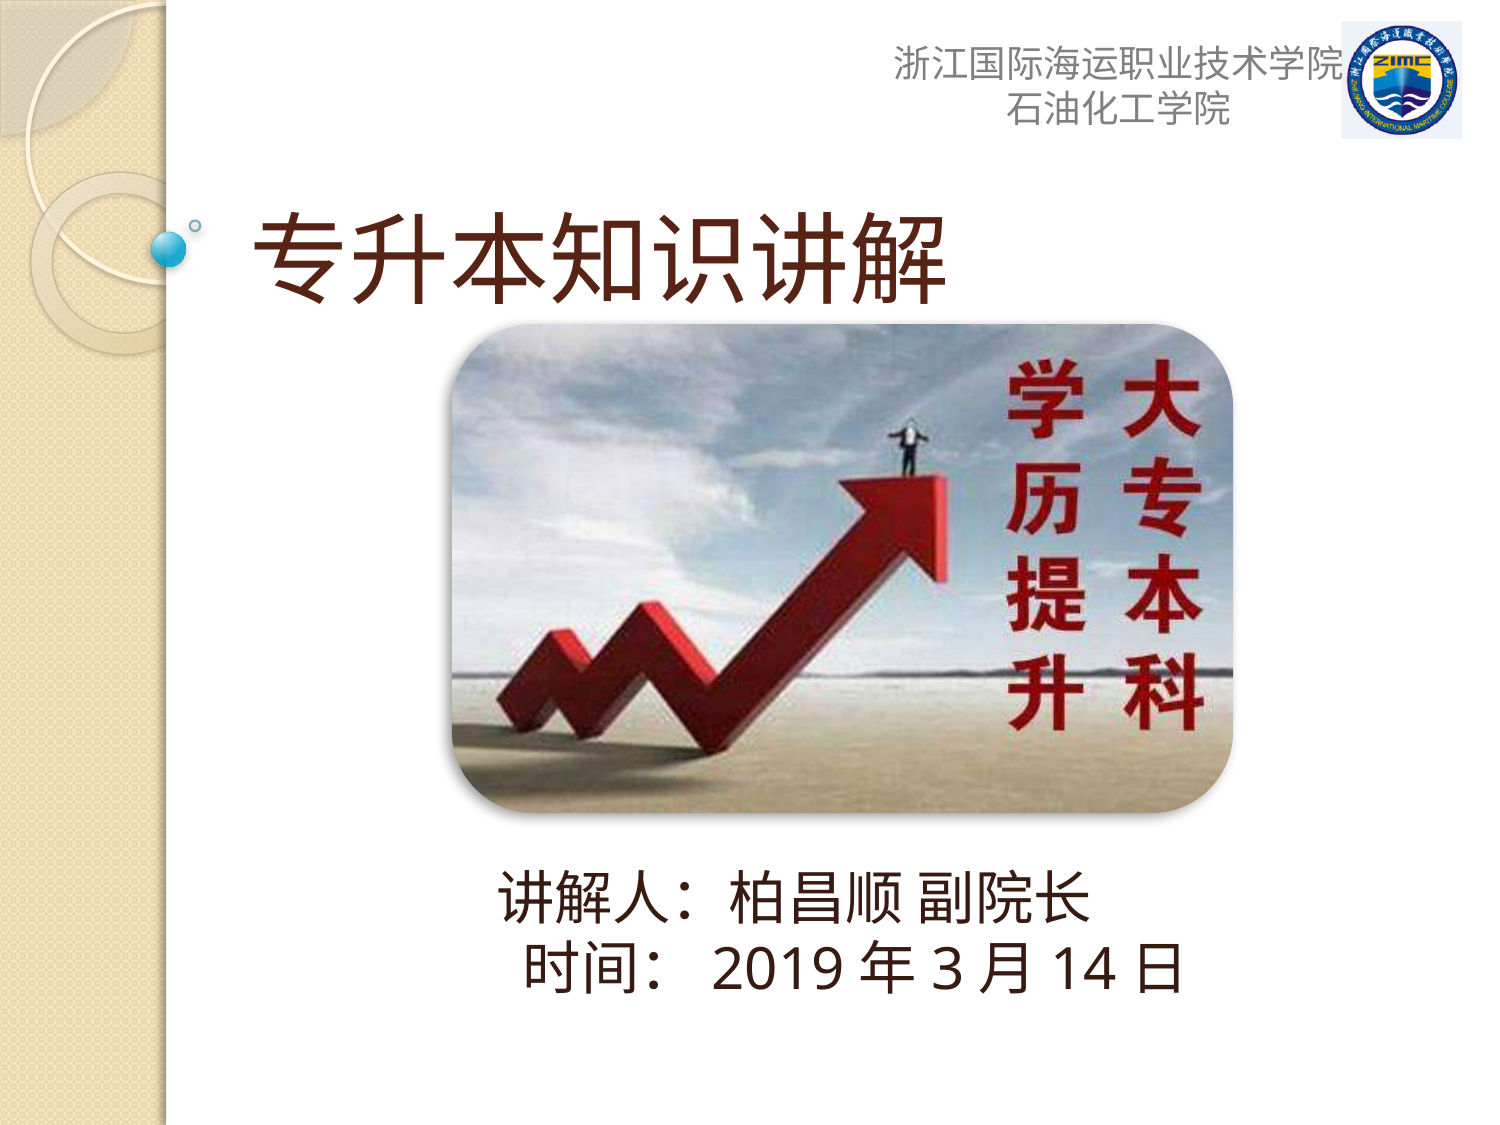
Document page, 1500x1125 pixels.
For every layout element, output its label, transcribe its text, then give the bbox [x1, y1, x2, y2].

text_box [878, 21, 1462, 140]
title 专升本知识讲解 [234, 197, 1450, 325]
picture [451, 323, 1234, 814]
text_box 讲解人：柏昌顺 副院长 时间：2019年3月14日 [481, 853, 1204, 1009]
